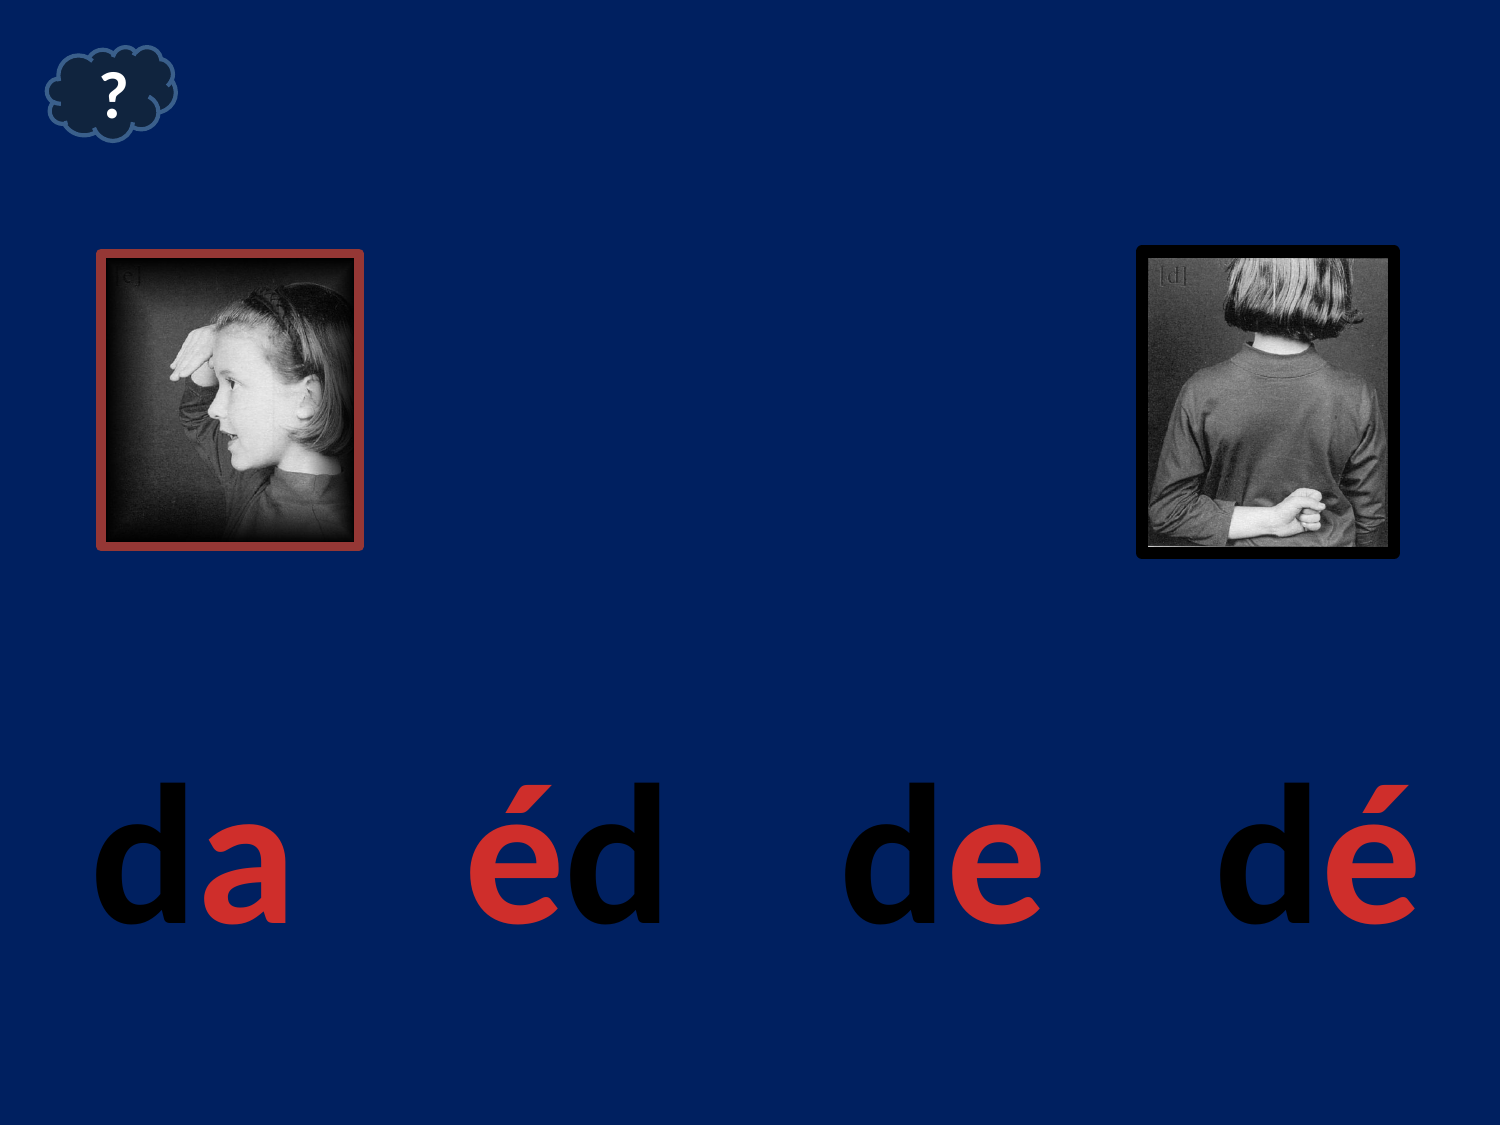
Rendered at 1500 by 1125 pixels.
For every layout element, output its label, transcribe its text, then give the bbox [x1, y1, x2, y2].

text_box [0, 0, 1500, 1125]
text_box éd [431, 736, 705, 951]
text_box dé [1181, 736, 1455, 951]
text_box da [56, 736, 330, 951]
picture [105, 257, 355, 543]
text_box de [806, 736, 1080, 951]
picture [1148, 257, 1388, 547]
text_box ? [44, 45, 178, 144]
